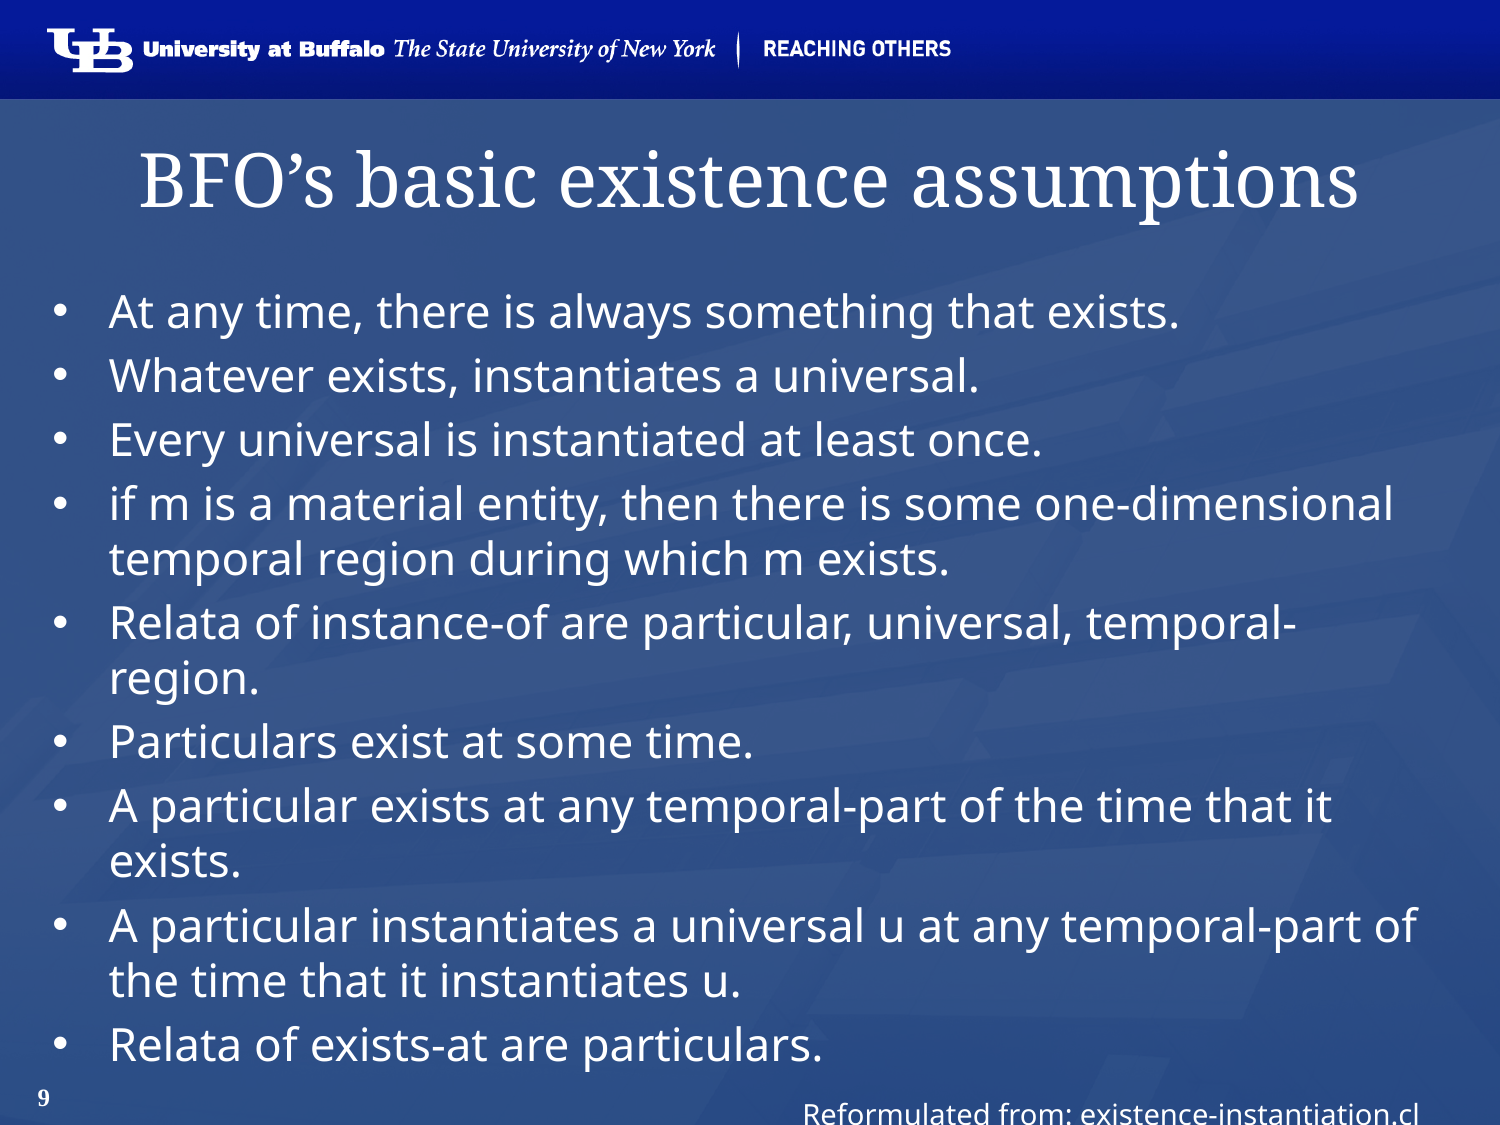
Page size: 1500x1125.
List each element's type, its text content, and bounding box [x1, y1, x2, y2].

list At any time, there is always something that exists. Whatever exists, instantiates a universal. Every universal is instantiated at least once. if m is a material entity, then there is some one-dimensional temporal region during which m exists. Relata of instance-of are particular, universal, temporal-region. Particulars exist at some time. A particular exists at any temporal-part of the time that it exists. A particular instantiates a universal u at any temporal-part of the time that it instantiates u. Relata of exists-at are particulars. Reformulated from: existence-instantiation.cl [37, 275, 1463, 1088]
title BFO’s basic existence assumptions [37, 125, 1463, 250]
picture [0, 0, 1500, 99]
slide_number 9 [0, 1062, 50, 1112]
